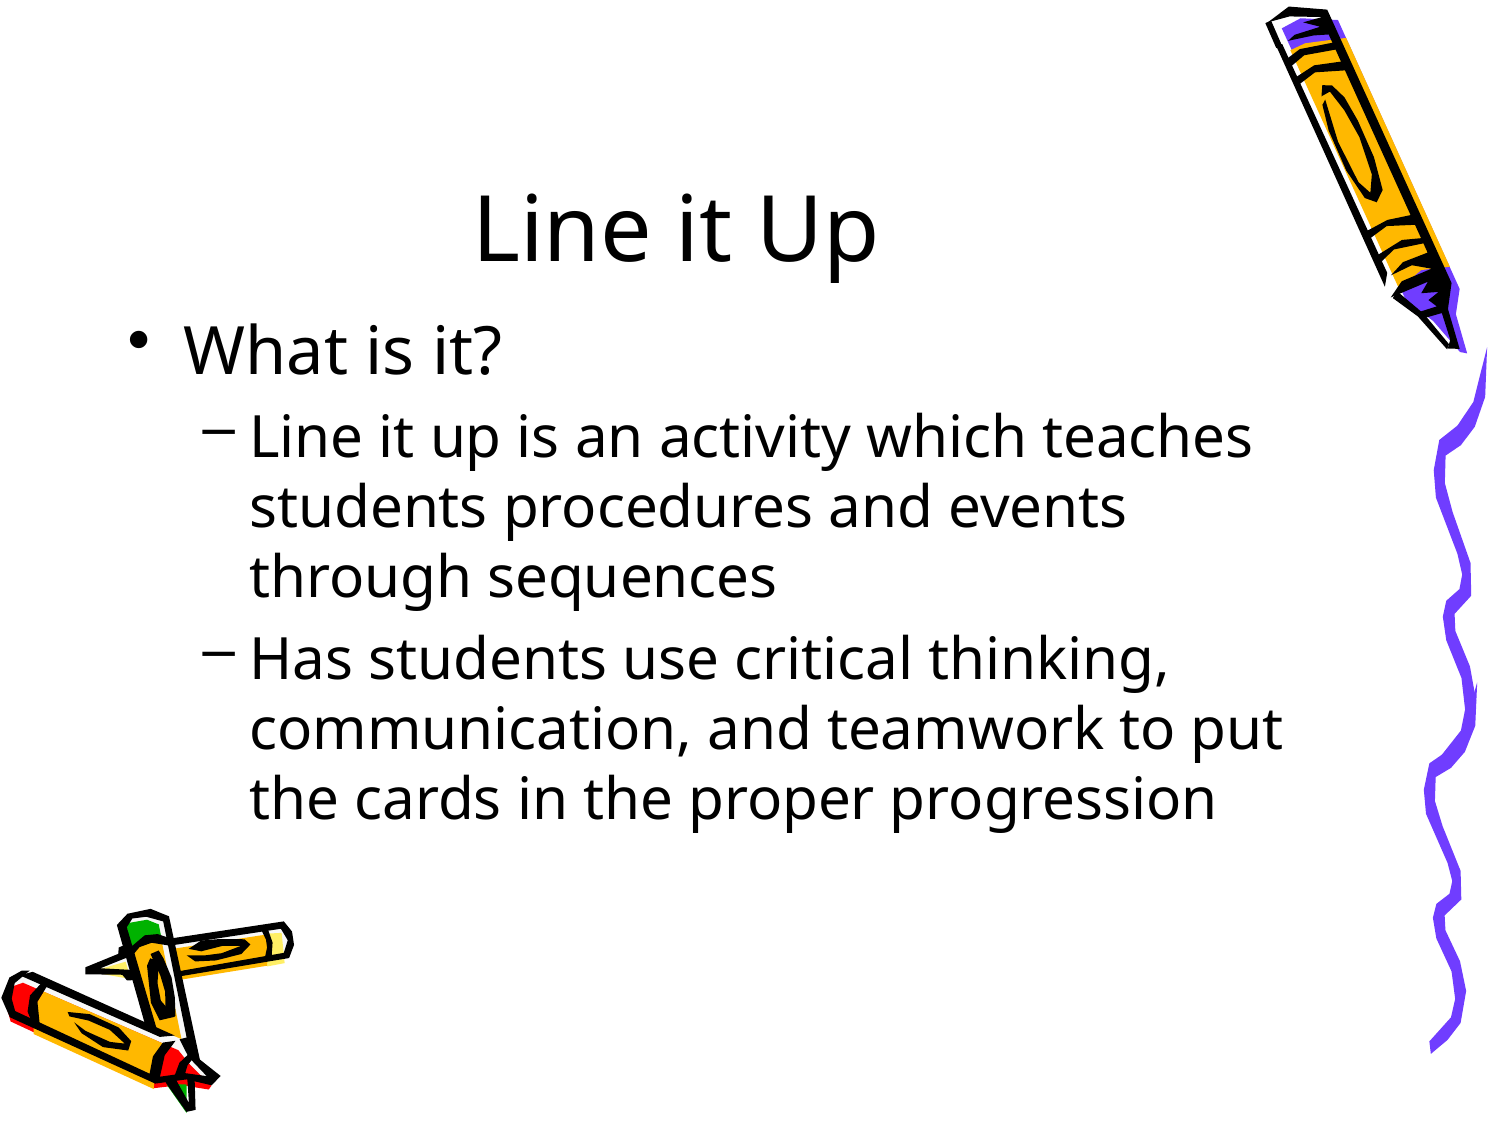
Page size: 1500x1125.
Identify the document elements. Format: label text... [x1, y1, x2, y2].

list What is it? Line it up is an activity which teaches students procedures and events through sequences Has students use critical thinking, communication, and teamwork to put the cards in the proper progression [112, 299, 1376, 901]
title Line it Up [112, 24, 1240, 288]
